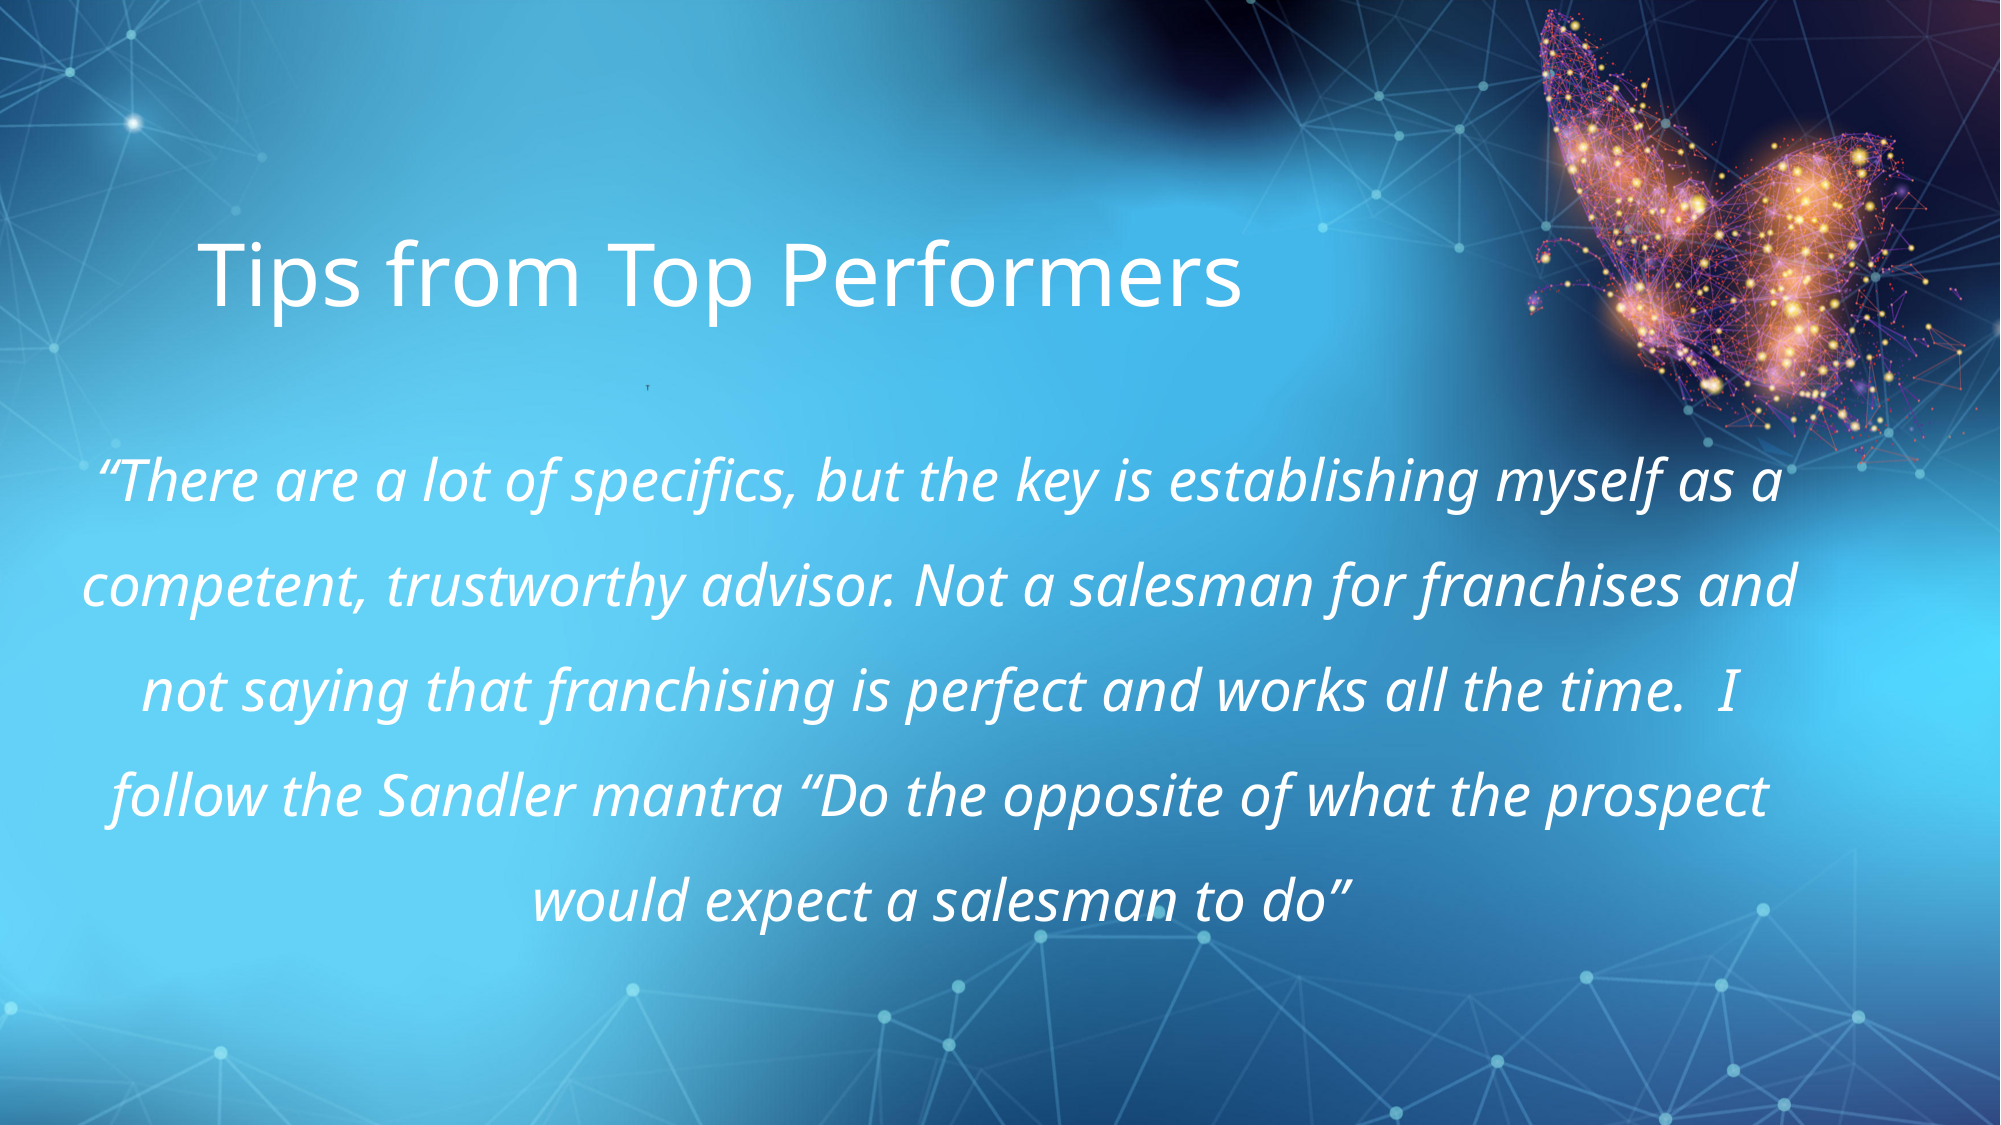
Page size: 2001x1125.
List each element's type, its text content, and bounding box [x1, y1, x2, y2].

title Tips from Top Performers [182, 223, 1908, 334]
list “There are a lot of specifics, but the key is establishing myself as a competent, trustworthy advisor. Not a salesman for franchises and not saying that franchising is perfect and works all the time. I follow the Sandler mantra “Do the opposite of what the prospect would expect a salesman to do” [66, 401, 1815, 1125]
picture [0, 0, 2000, 1125]
